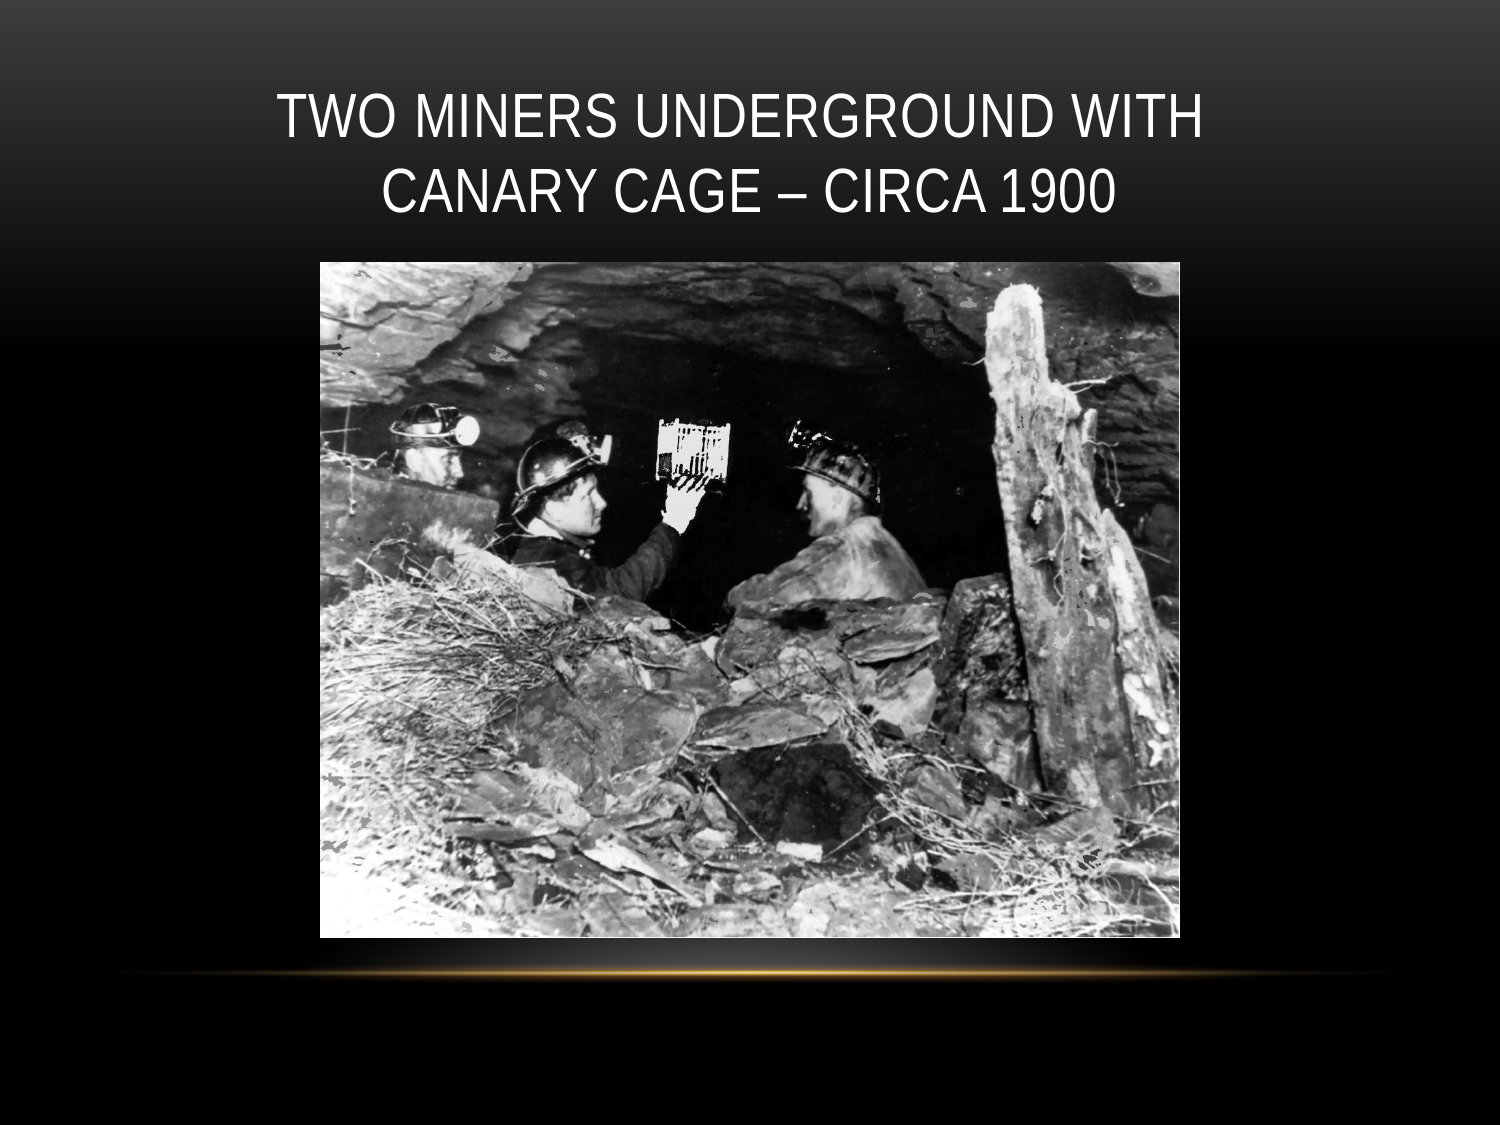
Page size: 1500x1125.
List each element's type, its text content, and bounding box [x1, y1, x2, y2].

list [320, 262, 1180, 938]
picture [0, 0, 1500, 1125]
title Two miners underground with canary cage – circa 1900 [99, 45, 1400, 233]
